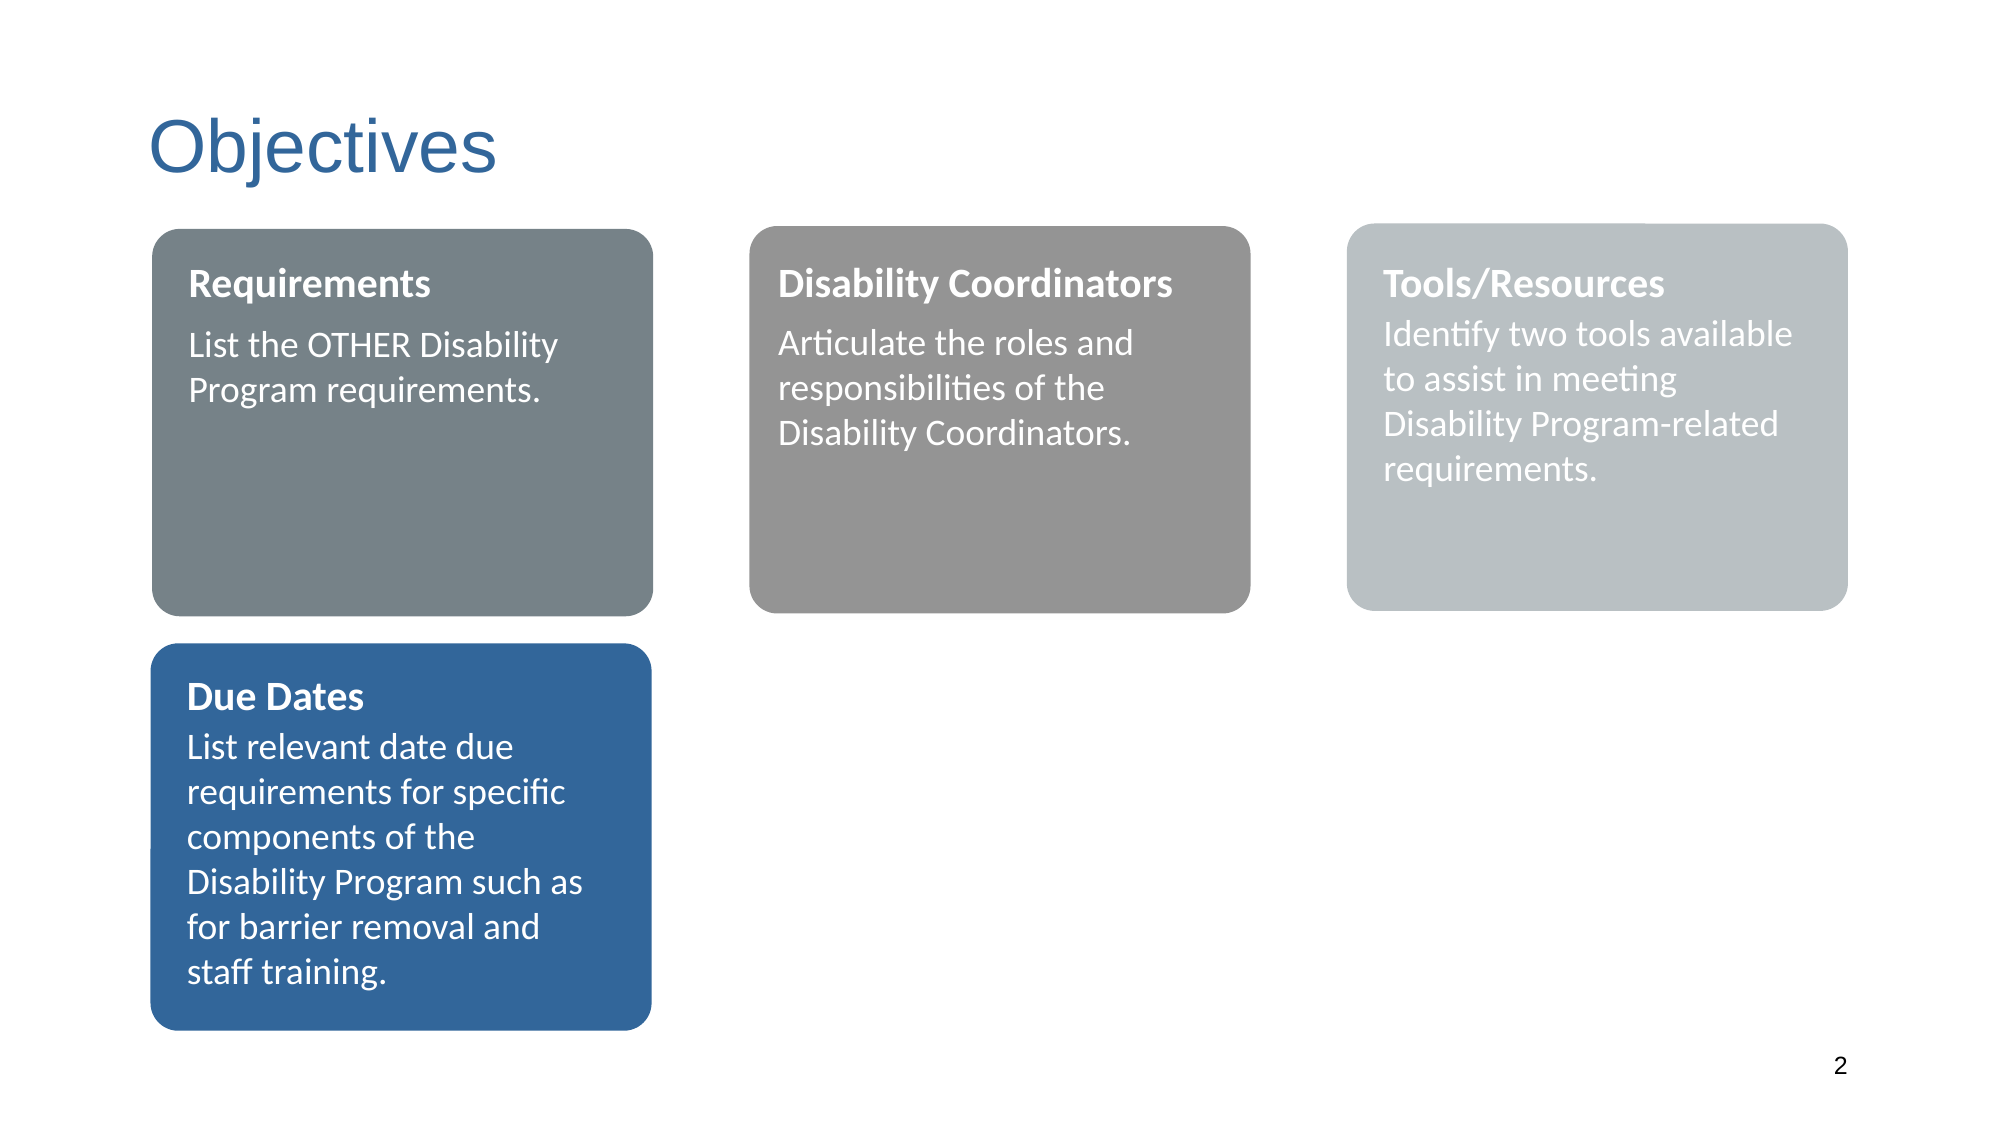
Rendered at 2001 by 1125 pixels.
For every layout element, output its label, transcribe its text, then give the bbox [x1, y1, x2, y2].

text_box [150, 643, 652, 1031]
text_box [172, 661, 630, 1003]
text_box Objectives [133, 89, 1619, 195]
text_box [763, 247, 1236, 462]
text_box [748, 224, 1252, 615]
text_box [1345, 222, 1849, 612]
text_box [173, 247, 632, 419]
text_box 2 [1412, 1042, 1863, 1103]
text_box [1368, 247, 1827, 499]
text_box [151, 227, 655, 618]
